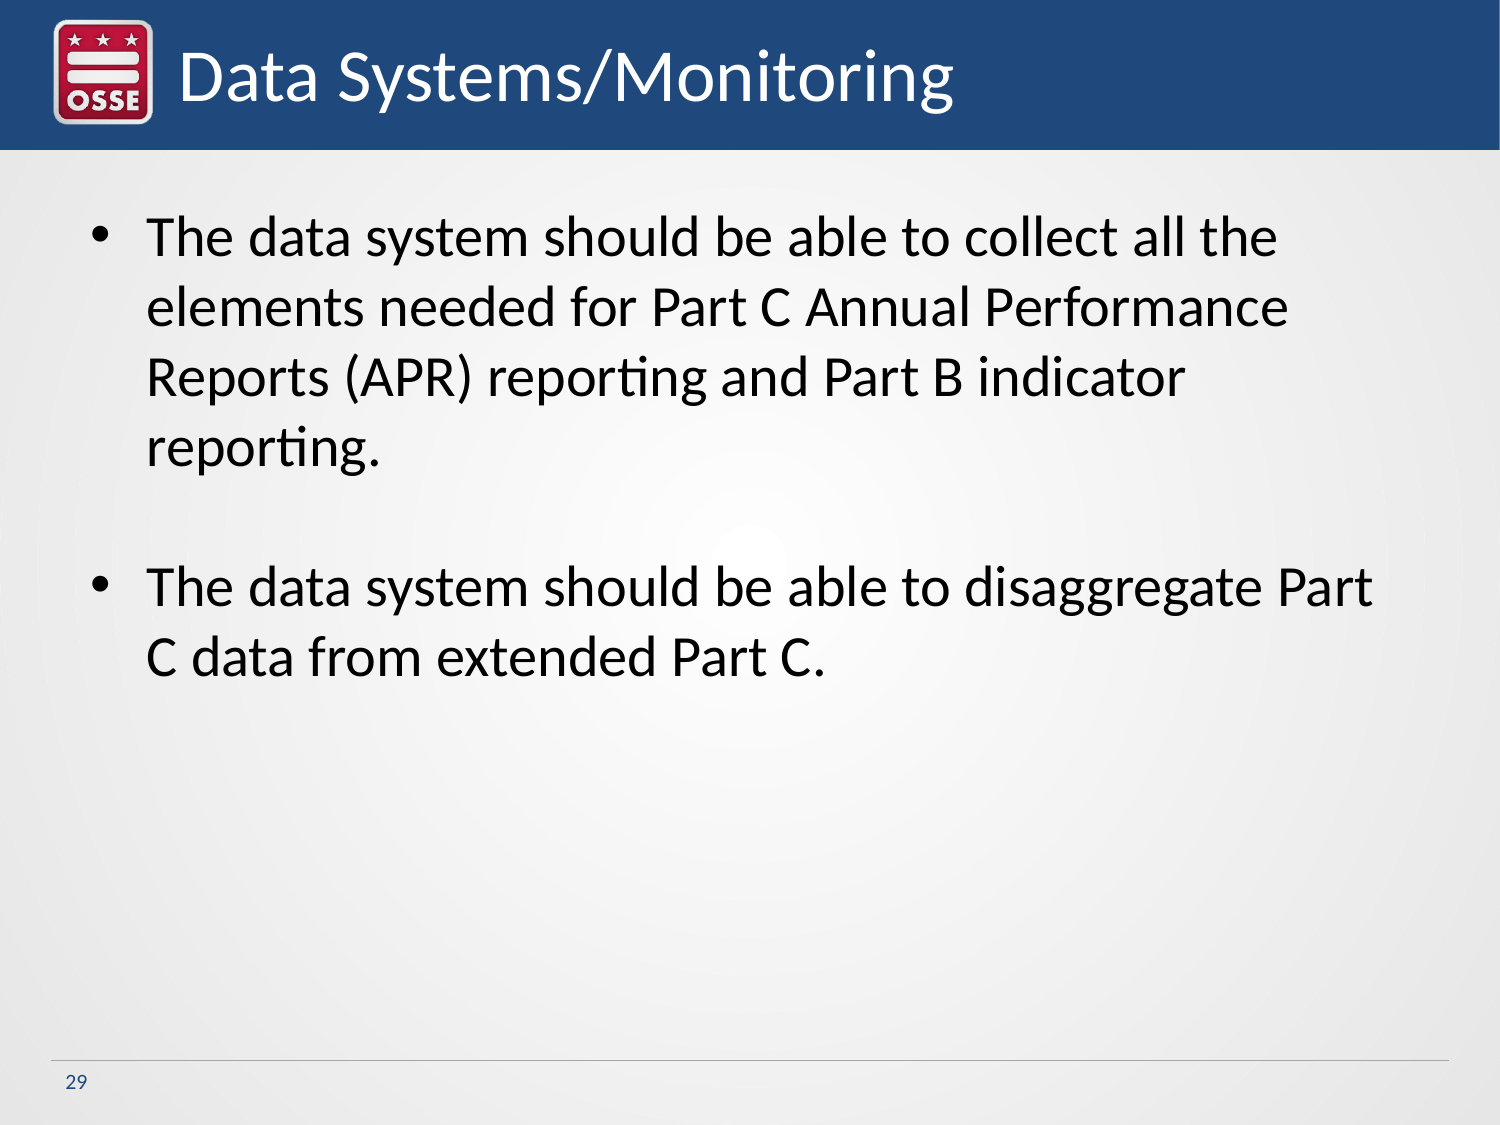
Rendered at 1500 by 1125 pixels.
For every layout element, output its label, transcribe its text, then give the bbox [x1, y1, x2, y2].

title Data Systems/Monitoring [164, 18, 978, 125]
picture [50, 14, 158, 128]
list The data system should be able to collect all the elements needed for Part C Annual Performance Reports (APR) reporting and Part B indicator reporting. The data system should be able to disaggregate Part C data from extended Part C. [75, 190, 1431, 1009]
slide_number 29 [50, 1060, 401, 1121]
